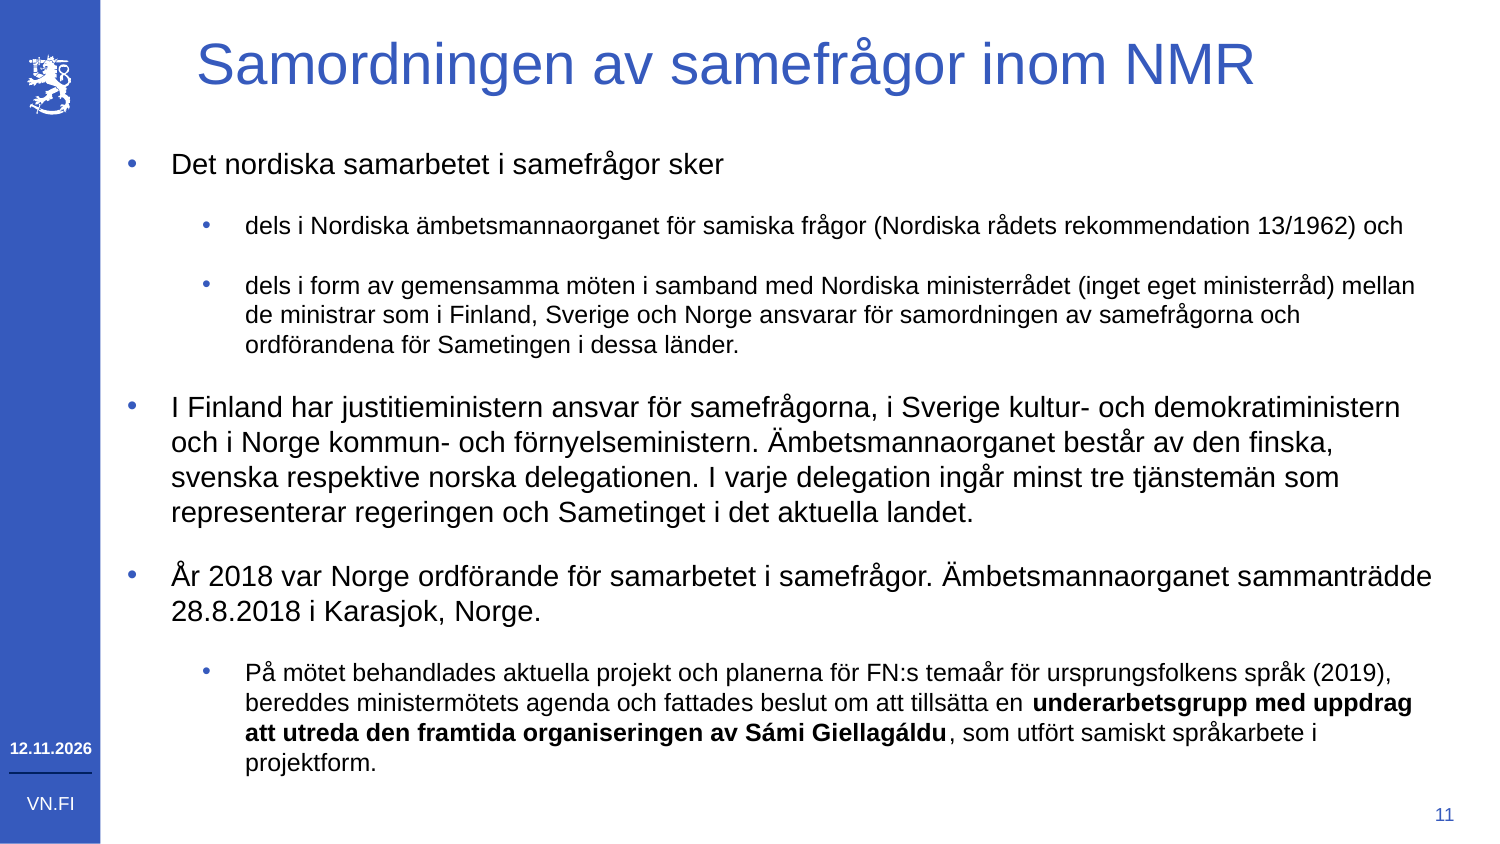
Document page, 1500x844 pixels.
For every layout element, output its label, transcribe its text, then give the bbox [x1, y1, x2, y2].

slide_number 11 [1420, 795, 1486, 828]
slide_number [9, 731, 93, 765]
list Det nordiska samarbetet i samefrågor sker dels i Nordiska ämbetsmannaorganet för samiska frågor (Nordiska rådets rekommendation 13/1962) och dels i form av gemensamma möten i samband med Nordiska ministerrådet (inget eget ministerråd) mellan de ministrar som i Finland, Sverige och Norge ansvarar för samordningen av samefrågorna och ordförandena för Sametingen i dessa länder. I Finland har justitieministern ansvar för samefrågorna, i Sverige kultur- och demokratiministern och i Norge kommun- och förnyelseministern. Ämbetsmannaorganet består av den finska, svenska respektive norska delegationen. I varje delegation ingår minst tre tjänstemän som representerar regeringen och Sametinget i det aktuella landet. År 2018 var Norge ordförande för samarbetet i samefrågor. Ämbetsmannaorganet sammanträdde 28.8.2018 i Karasjok, Norge. På mötet behandlades aktuella projekt och planerna för FN:s temaår för ursprungsfolkens språk (2019), bereddes ministermötets agenda och fattades beslut om att tillsätta en underarbetsgrupp med uppdrag att utreda den framtida organiseringen av Sámi Giellagáldu, som utfört samiskt språkarbete i projektform. [112, 138, 1459, 828]
title Samordningen av samefrågor inom NMR [181, 20, 1411, 104]
